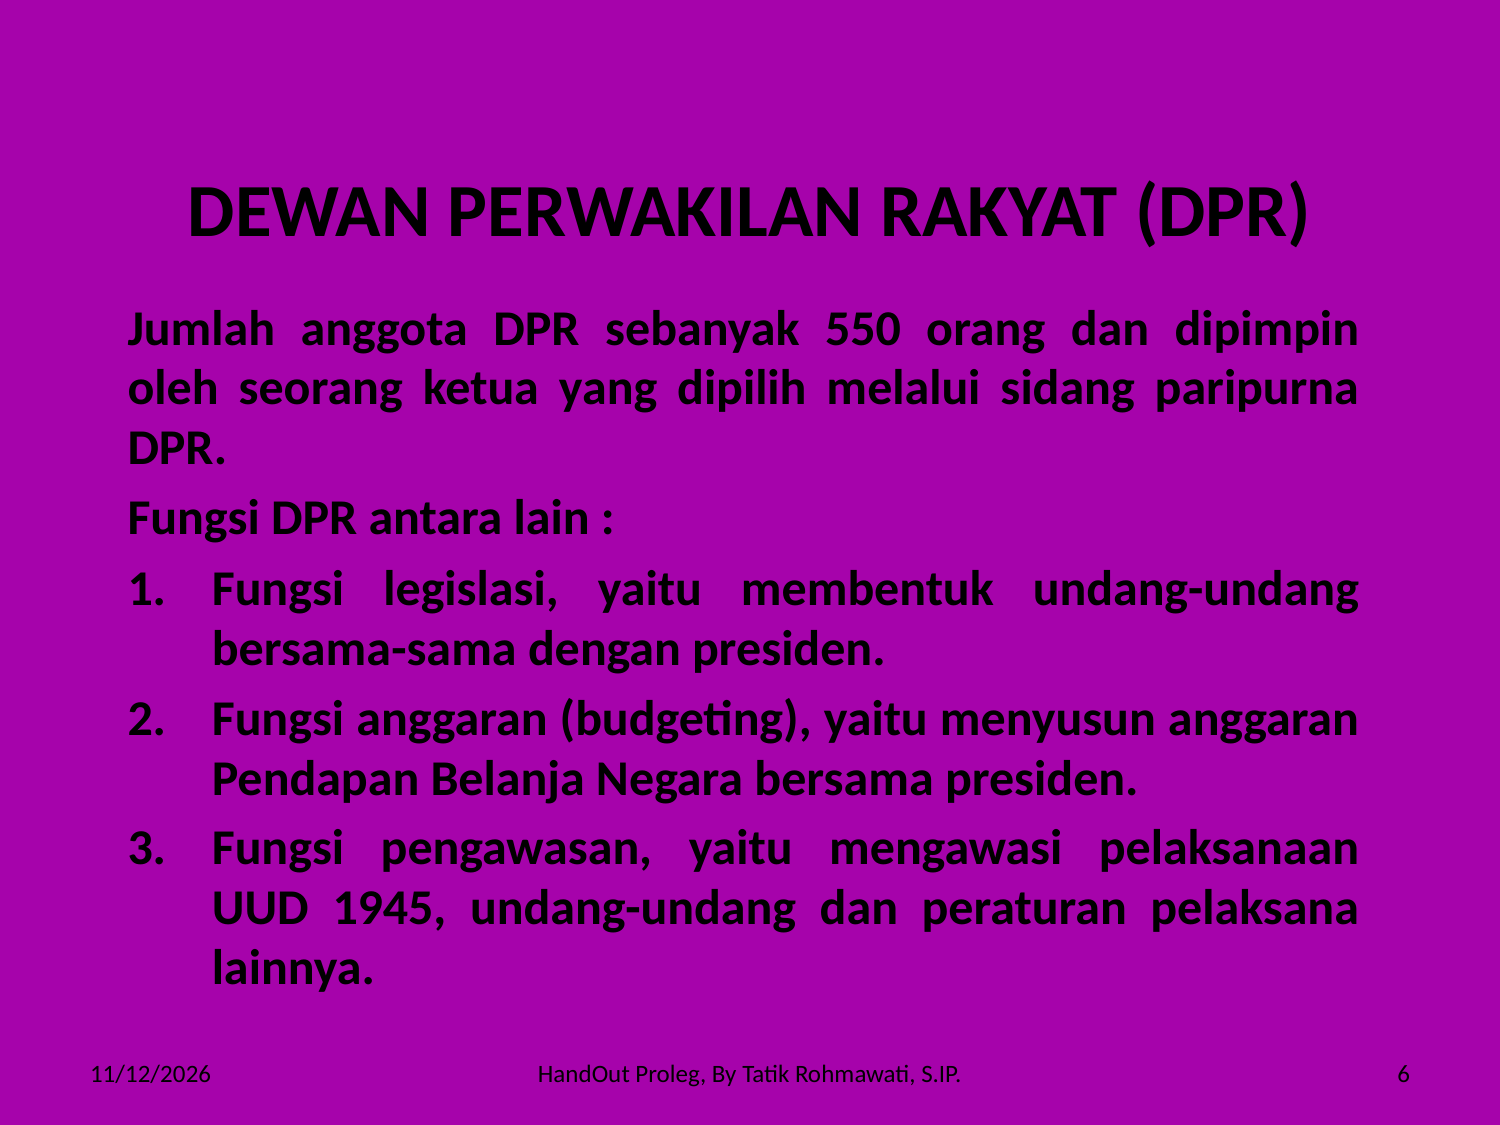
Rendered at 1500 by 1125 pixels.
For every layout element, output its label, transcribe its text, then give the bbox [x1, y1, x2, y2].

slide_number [75, 1042, 425, 1103]
title DEWAN PERWAKILAN RAKYAT (DPR) [112, 112, 1388, 300]
slide_number 6 [1074, 1042, 1425, 1103]
subtitle Jumlah anggota DPR sebanyak 550 orang dan dipimpin oleh seorang ketua yang dipilih melalui sidang paripurna DPR. Fungsi DPR antara lain : Fungsi legislasi, yaitu membentuk undang-undang bersama-sama dengan presiden. Fungsi anggaran (budgeting), yaitu menyusun anggaran Pendapan Belanja Negara bersama presiden. Fungsi pengawasan, yaitu mengawasi pelaksanaan UUD 1945, undang-undang dan peraturan pelaksana lainnya. [112, 287, 1375, 925]
footer HandOut Proleg, By Tatik Rohmawati, S.IP. [512, 1042, 988, 1103]
